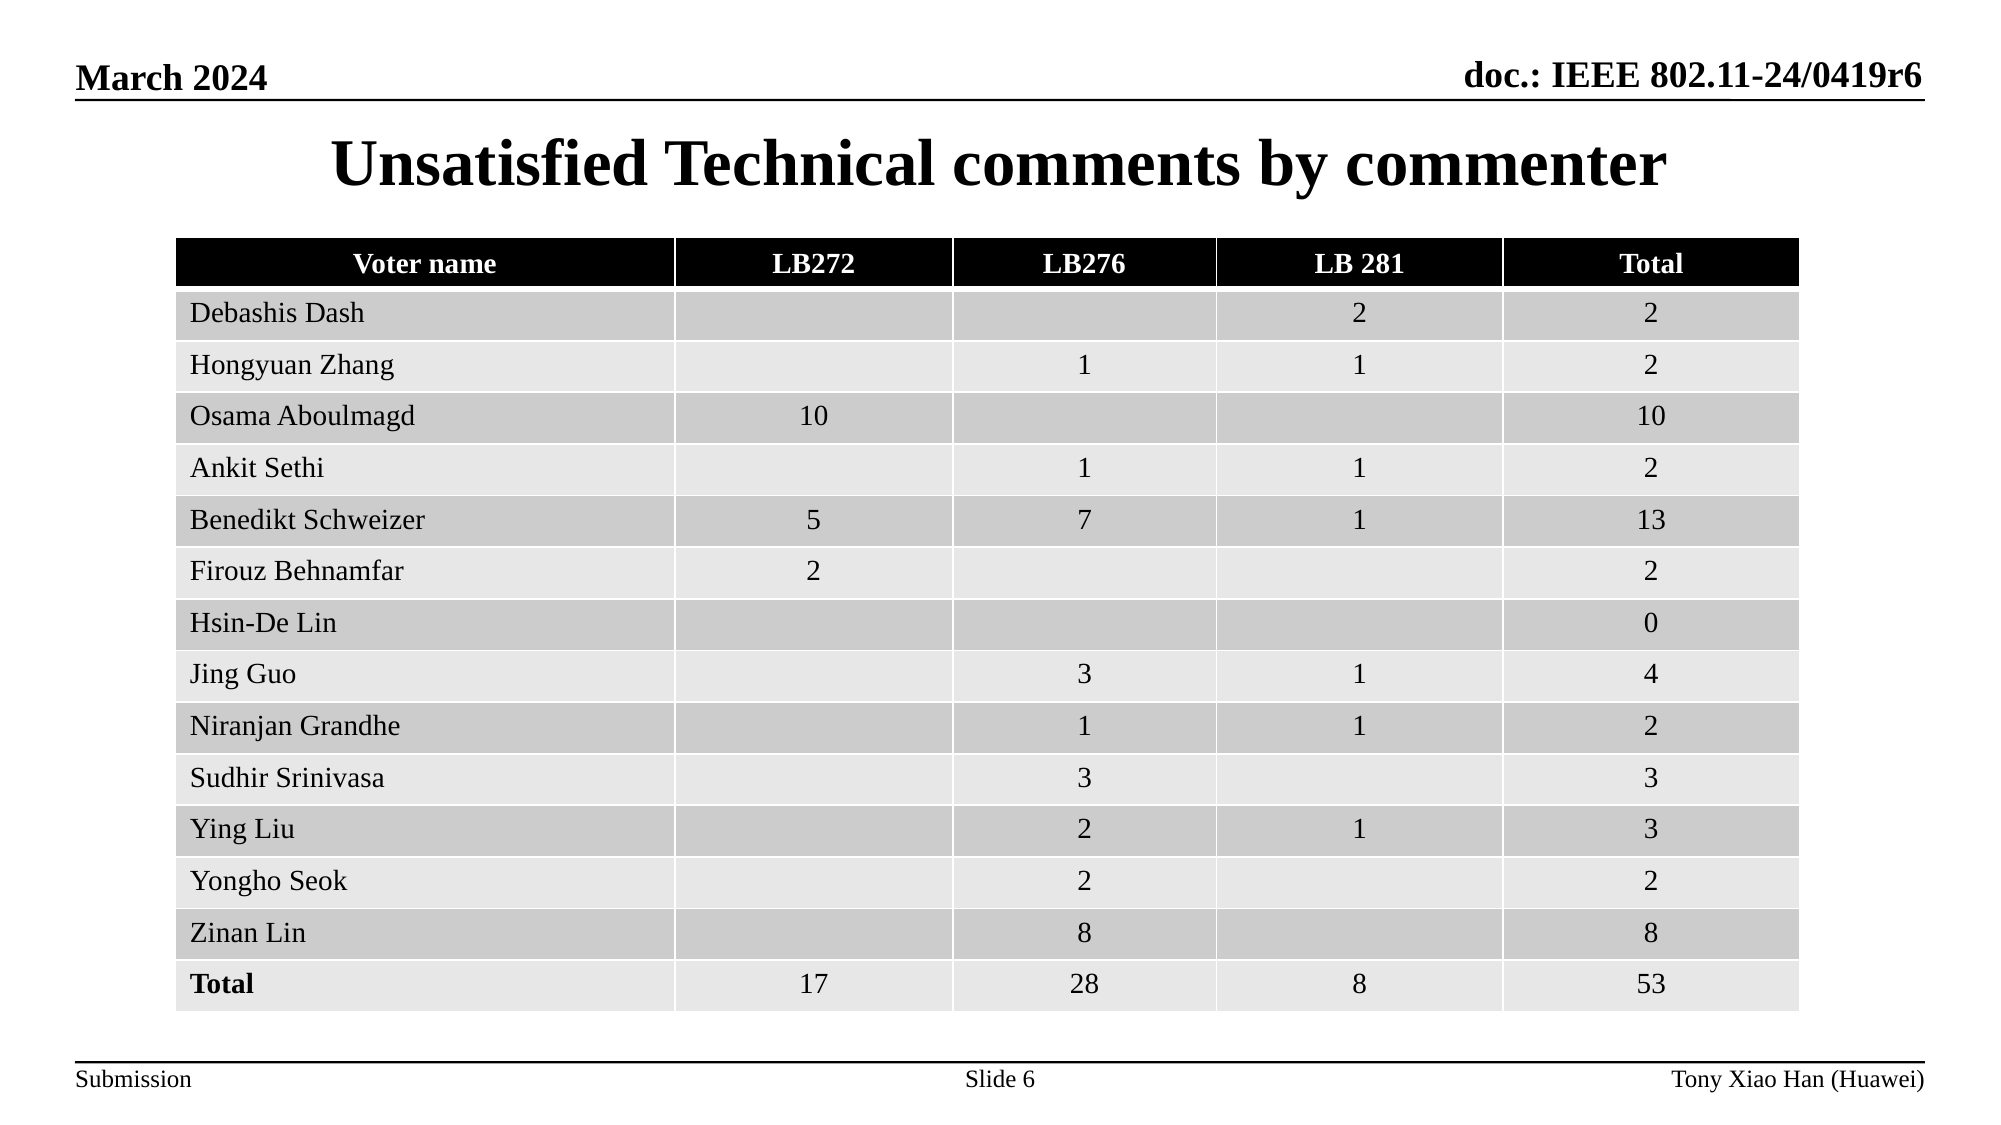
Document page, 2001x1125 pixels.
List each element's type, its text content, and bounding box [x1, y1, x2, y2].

table_cell [676, 342, 952, 391]
table_cell 2 [1504, 445, 1799, 495]
table_cell Hsin-De Lin [176, 600, 674, 650]
table_cell Sudhir Srinivasa [176, 755, 674, 804]
table_cell Hongyuan Zhang [176, 342, 674, 391]
table_cell 0 [1504, 600, 1799, 650]
table_cell 2 [954, 858, 1216, 908]
table_cell [676, 755, 952, 804]
table_cell [1217, 755, 1502, 804]
table_cell [676, 600, 952, 650]
table_cell [954, 393, 1216, 443]
table_cell [1217, 393, 1502, 443]
table_cell 13 [1504, 496, 1799, 546]
table_header Voter name [176, 238, 674, 286]
table_cell Zinan Lin [176, 909, 674, 959]
table_cell 1 [1217, 703, 1502, 753]
table_header LB 281 [1217, 238, 1502, 286]
table_cell 1 [954, 703, 1216, 753]
table_cell Firouz Behnamfar [176, 548, 674, 598]
table_cell 2 [1217, 292, 1502, 340]
table_cell 2 [1504, 548, 1799, 598]
table_cell [954, 292, 1216, 340]
table_cell [676, 858, 952, 908]
table_cell 8 [1504, 909, 1799, 959]
table_cell 1 [1217, 342, 1502, 391]
table_cell 1 [954, 445, 1216, 495]
table_cell [676, 651, 952, 701]
table_cell [954, 548, 1216, 598]
table_cell [676, 292, 952, 340]
table_cell Debashis Dash [176, 292, 674, 340]
table_cell [954, 600, 1216, 650]
table_cell Osama Aboulmagd [176, 393, 674, 443]
table_cell Ankit Sethi [176, 445, 674, 495]
table_cell [1217, 600, 1502, 650]
table_cell Yongho Seok [176, 858, 674, 908]
table_cell Benedikt Schweizer [176, 496, 674, 546]
table_cell 4 [1504, 651, 1799, 701]
table_cell 3 [1504, 755, 1799, 804]
table_cell 5 [676, 496, 952, 546]
table_cell Niranjan Grandhe [176, 703, 674, 753]
table_cell [1217, 548, 1502, 598]
table_cell [676, 445, 952, 495]
table_cell 2 [1504, 858, 1799, 908]
table_header LB272 [676, 238, 952, 286]
table_cell 3 [954, 755, 1216, 804]
table_cell 1 [1217, 651, 1502, 701]
table_cell 2 [676, 548, 952, 598]
table_cell [1217, 909, 1502, 959]
table_cell 3 [1504, 806, 1799, 856]
title Unsatisfied Technical comments by commenter [75, 117, 1925, 200]
table_cell 2 [954, 806, 1216, 856]
table_cell Total [176, 961, 674, 1011]
table_cell [676, 703, 952, 753]
table_cell 10 [1504, 393, 1799, 443]
table_cell 2 [1504, 292, 1799, 340]
table_cell 17 [676, 961, 952, 1011]
table_cell 2 [1504, 342, 1799, 391]
table_header Total [1504, 238, 1799, 286]
table_cell 3 [954, 651, 1216, 701]
table_cell 8 [1217, 961, 1502, 1011]
table_cell 2 [1504, 703, 1799, 753]
table_cell 7 [954, 496, 1216, 546]
table_cell 1 [1217, 806, 1502, 856]
table_cell 1 [1217, 496, 1502, 546]
table_cell [676, 909, 952, 959]
table_cell [676, 806, 952, 856]
table_cell 28 [954, 961, 1216, 1011]
table_cell [1217, 858, 1502, 908]
table_cell Jing Guo [176, 651, 674, 701]
table_cell 1 [954, 342, 1216, 391]
table_cell 8 [954, 909, 1216, 959]
table_cell 53 [1504, 961, 1799, 1011]
table_cell 1 [1217, 445, 1502, 495]
table_header LB276 [954, 238, 1216, 286]
table_cell 10 [676, 393, 952, 443]
table_cell Ying Liu [176, 806, 674, 856]
